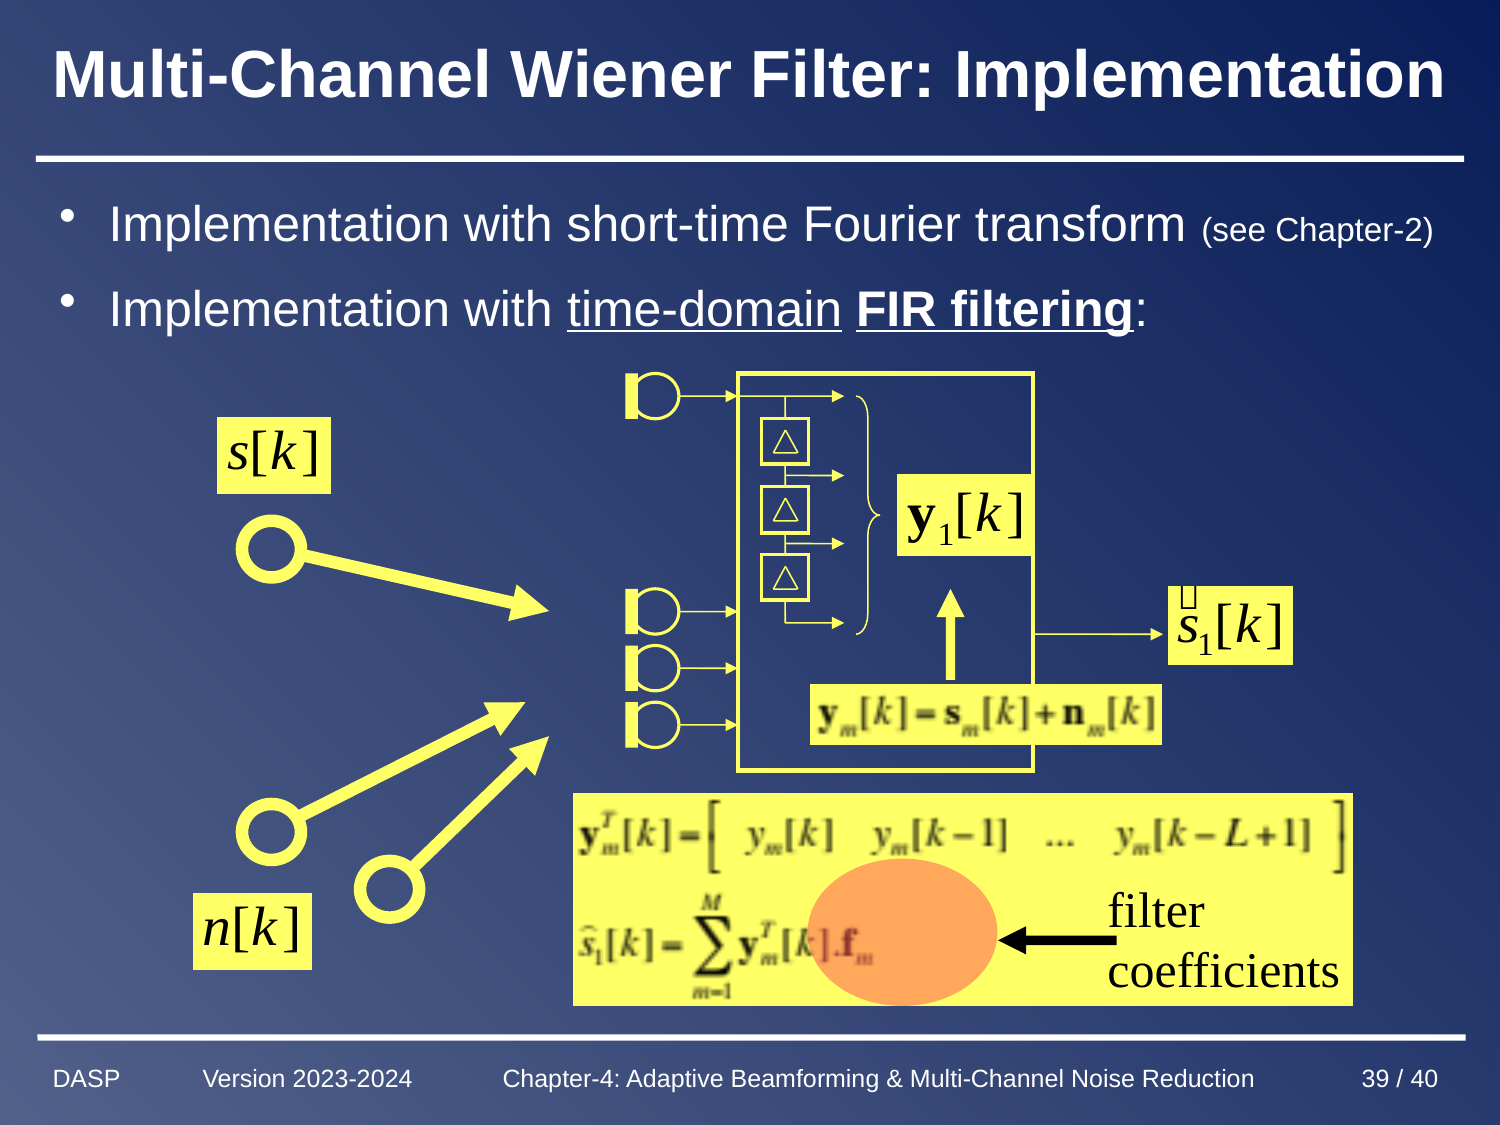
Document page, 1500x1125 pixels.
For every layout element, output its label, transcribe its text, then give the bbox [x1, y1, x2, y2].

text_box Implementation with short-time Fourier transform (see Chapter-2) Implementation with time-domain FIR filtering: [44, 184, 1449, 345]
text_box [194, 373, 1356, 1017]
title Multi-Channel Wiener Filter: Implementation [0, 15, 1500, 144]
